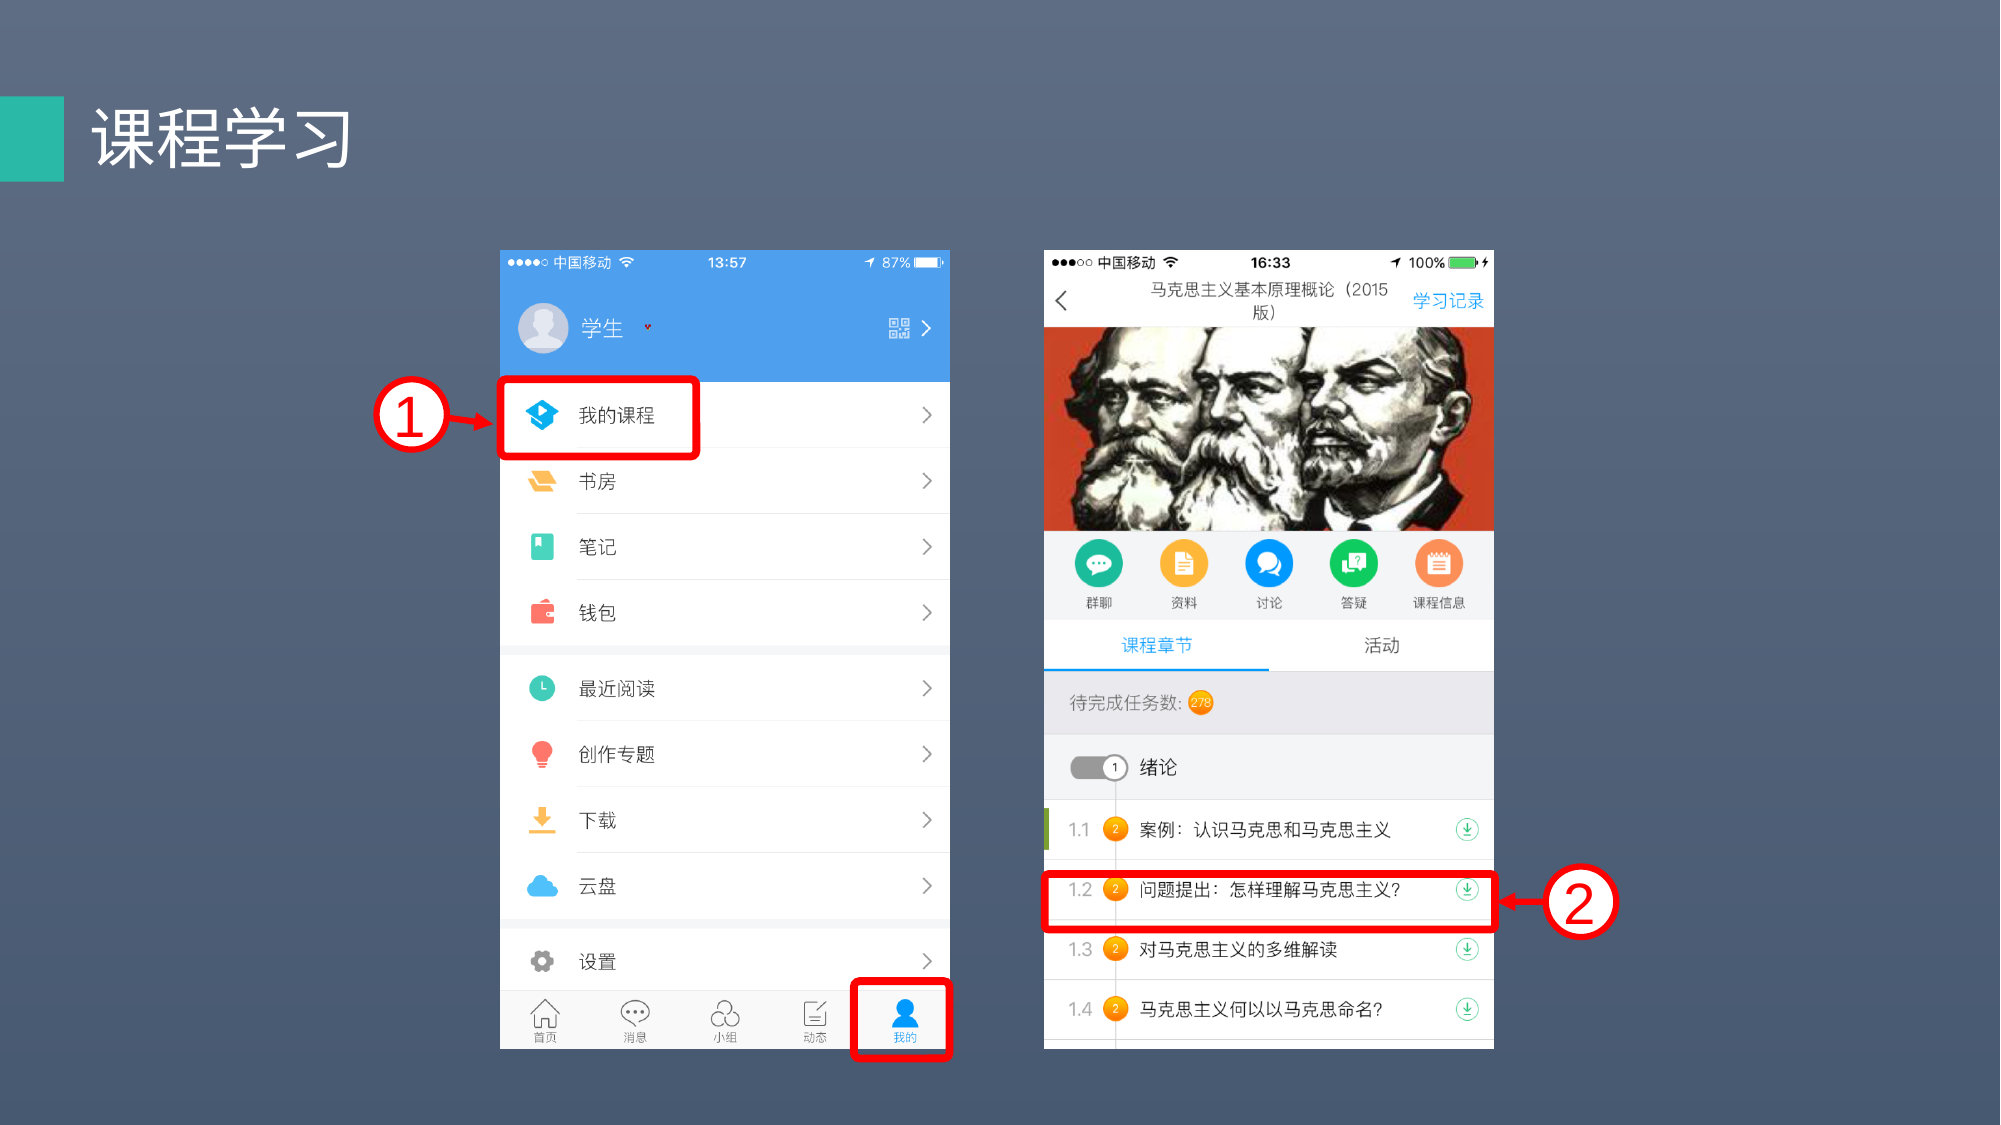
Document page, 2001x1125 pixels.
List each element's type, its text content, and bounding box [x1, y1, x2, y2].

text_box 课程学习 [89, 96, 357, 177]
text_box [853, 1050, 950, 1059]
picture [500, 250, 950, 1050]
picture [1044, 250, 1494, 1050]
text_box [0, 95, 65, 183]
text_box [376, 371, 494, 458]
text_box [1496, 858, 1617, 945]
